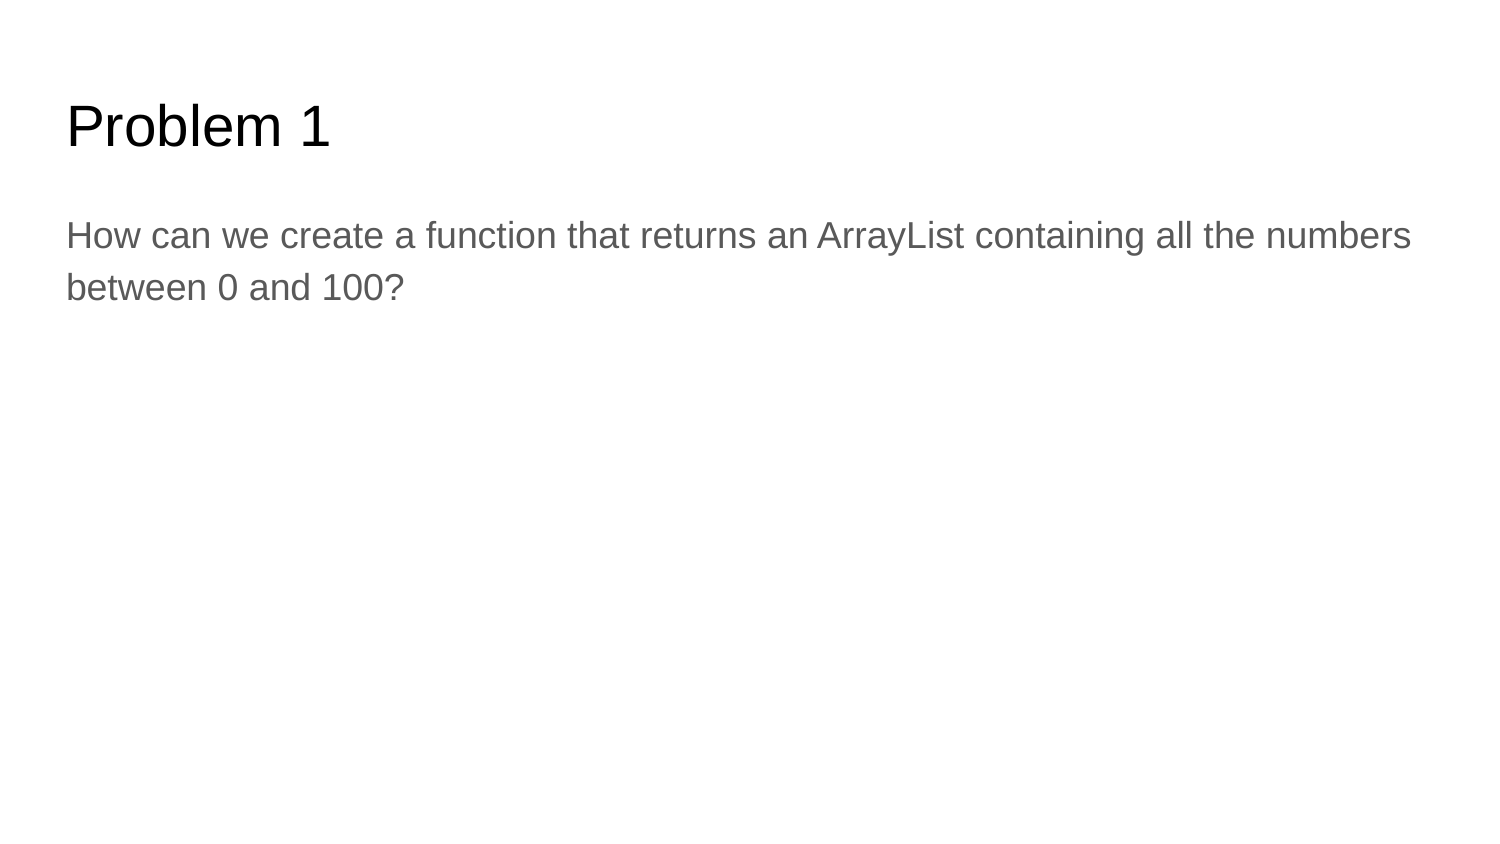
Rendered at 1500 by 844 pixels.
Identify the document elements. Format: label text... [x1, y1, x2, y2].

title Problem 1 [51, 72, 1449, 167]
list How can we create a function that returns an ArrayList containing all the numbers between 0 and 100? [51, 189, 1449, 750]
